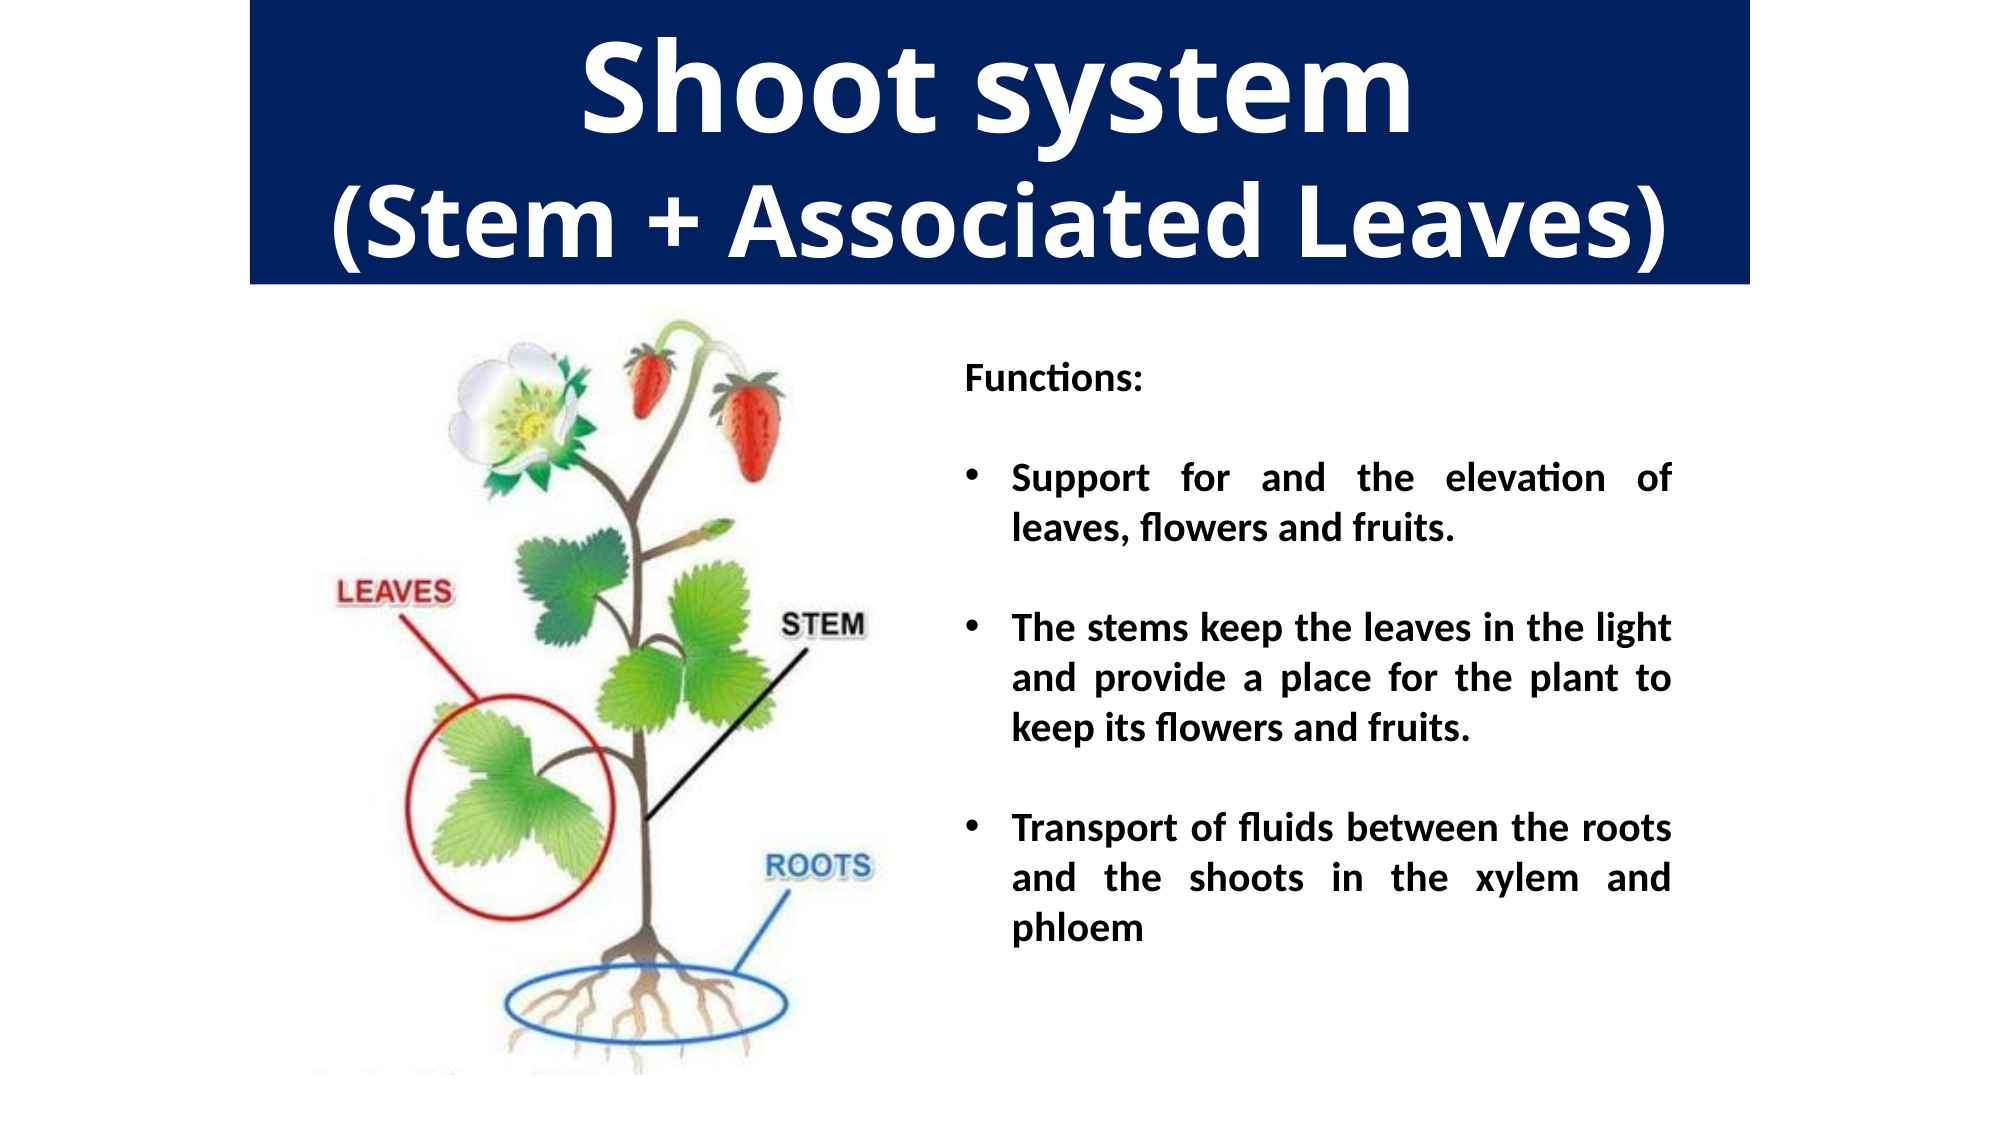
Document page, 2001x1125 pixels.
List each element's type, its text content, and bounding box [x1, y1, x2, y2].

picture [312, 308, 901, 1076]
text_box Functions: Support for and the elevation of leaves, flowers and fruits. The stems keep the leaves in the light and provide a place for the plant to keep its flowers and fruits. Transport of fluids between the roots and the shoots in the xylem and phloem [949, 342, 1688, 958]
text_box Shoot system (Stem + Associated Leaves) [249, 0, 1750, 285]
